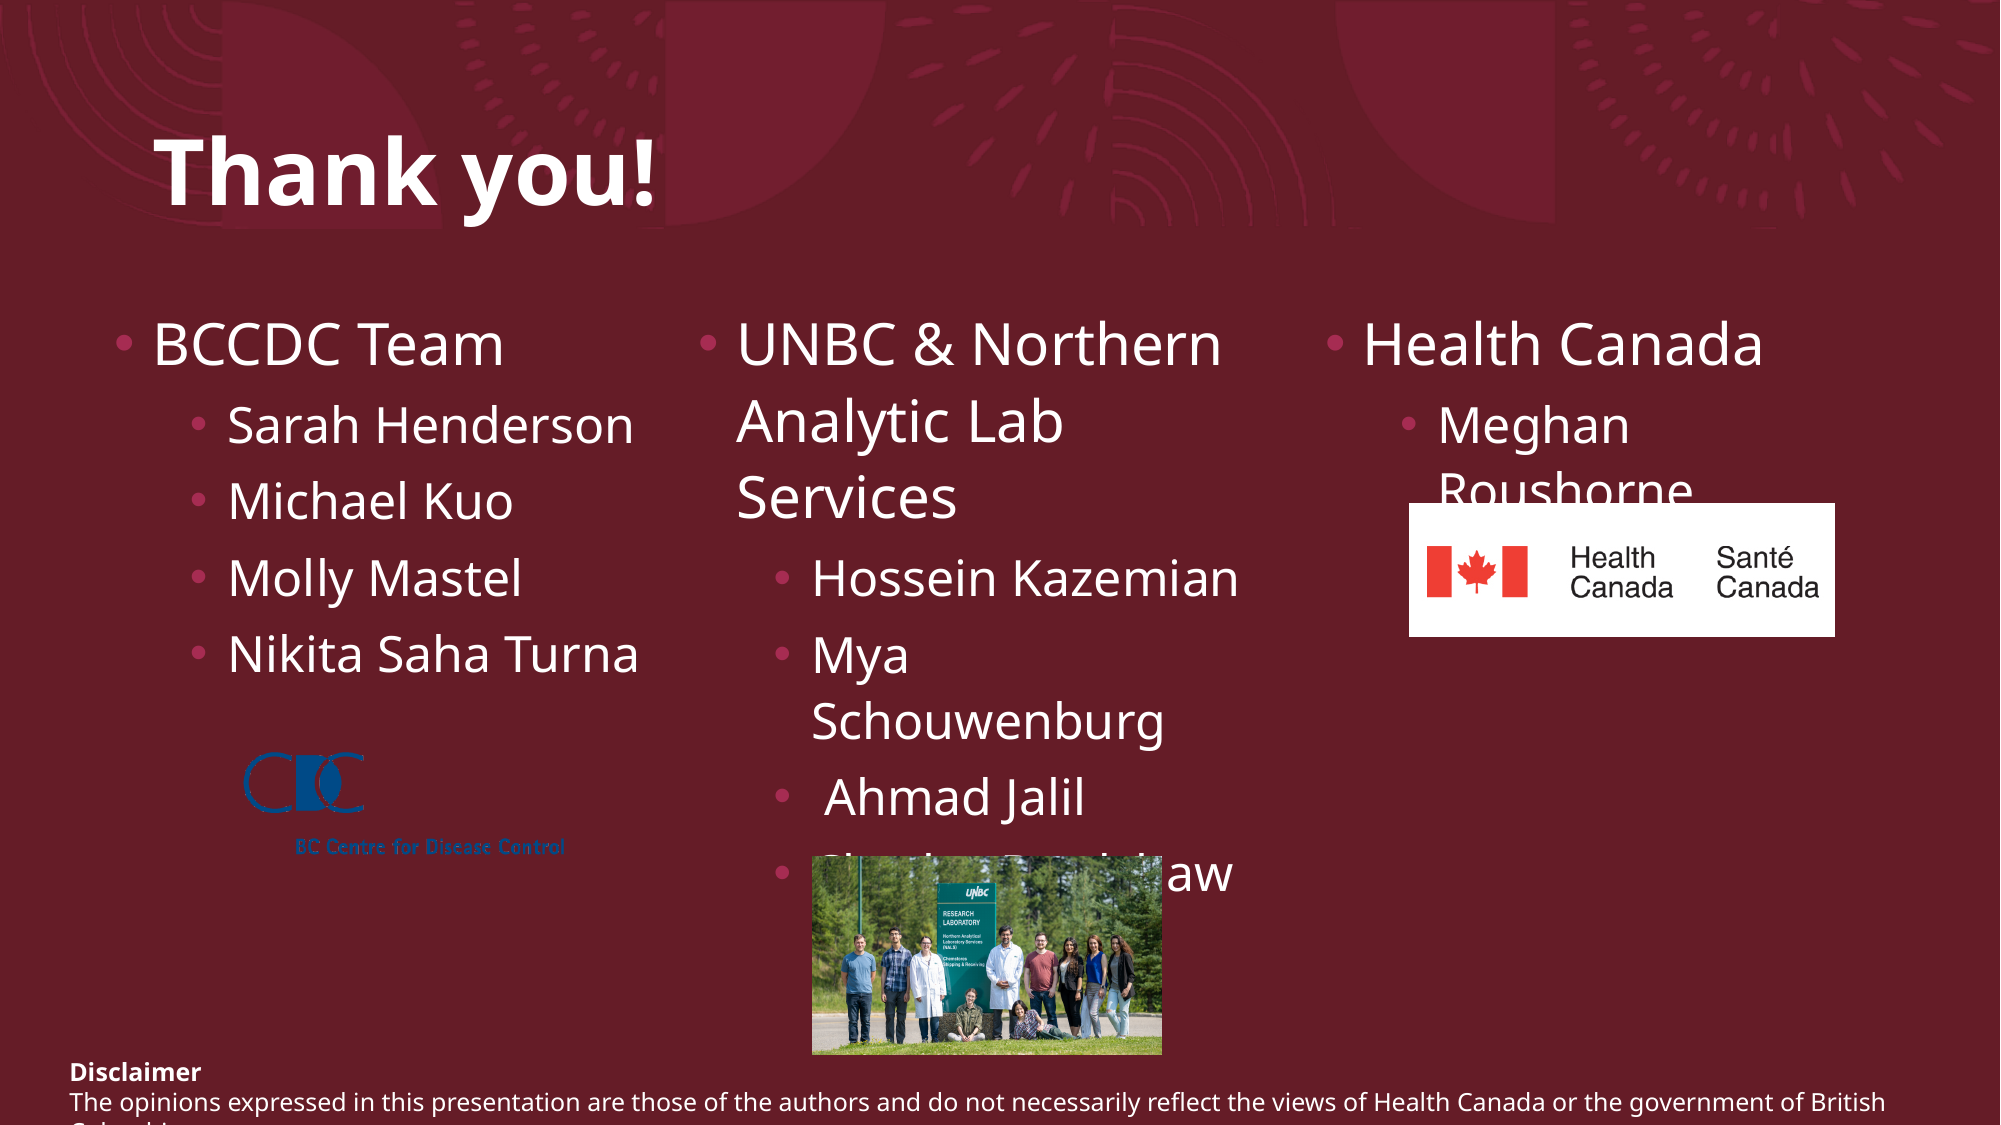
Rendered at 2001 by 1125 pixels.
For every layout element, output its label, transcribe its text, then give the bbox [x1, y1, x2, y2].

picture [812, 856, 1162, 1055]
text_box UNBC & Northern Analytic Lab Services Hossein Kazemian Mya Schouwenburg Ahmad Jalil Charles Bradshaw [683, 292, 1272, 981]
list BCCDC Team Sarah Henderson Michael Kuo Molly Mastel Nikita Saha Turna [99, 292, 672, 981]
text_box Disclaimer The opinions expressed in this presentation are those of the authors and do not necessarily reflect the views of Health Canada or the government of British Columbia. [54, 1049, 1981, 1125]
title Thank you! [137, 60, 1863, 278]
picture [1409, 503, 1835, 637]
text_box Health Canada Meghan Roushorne [1310, 292, 1898, 981]
picture [241, 750, 568, 857]
